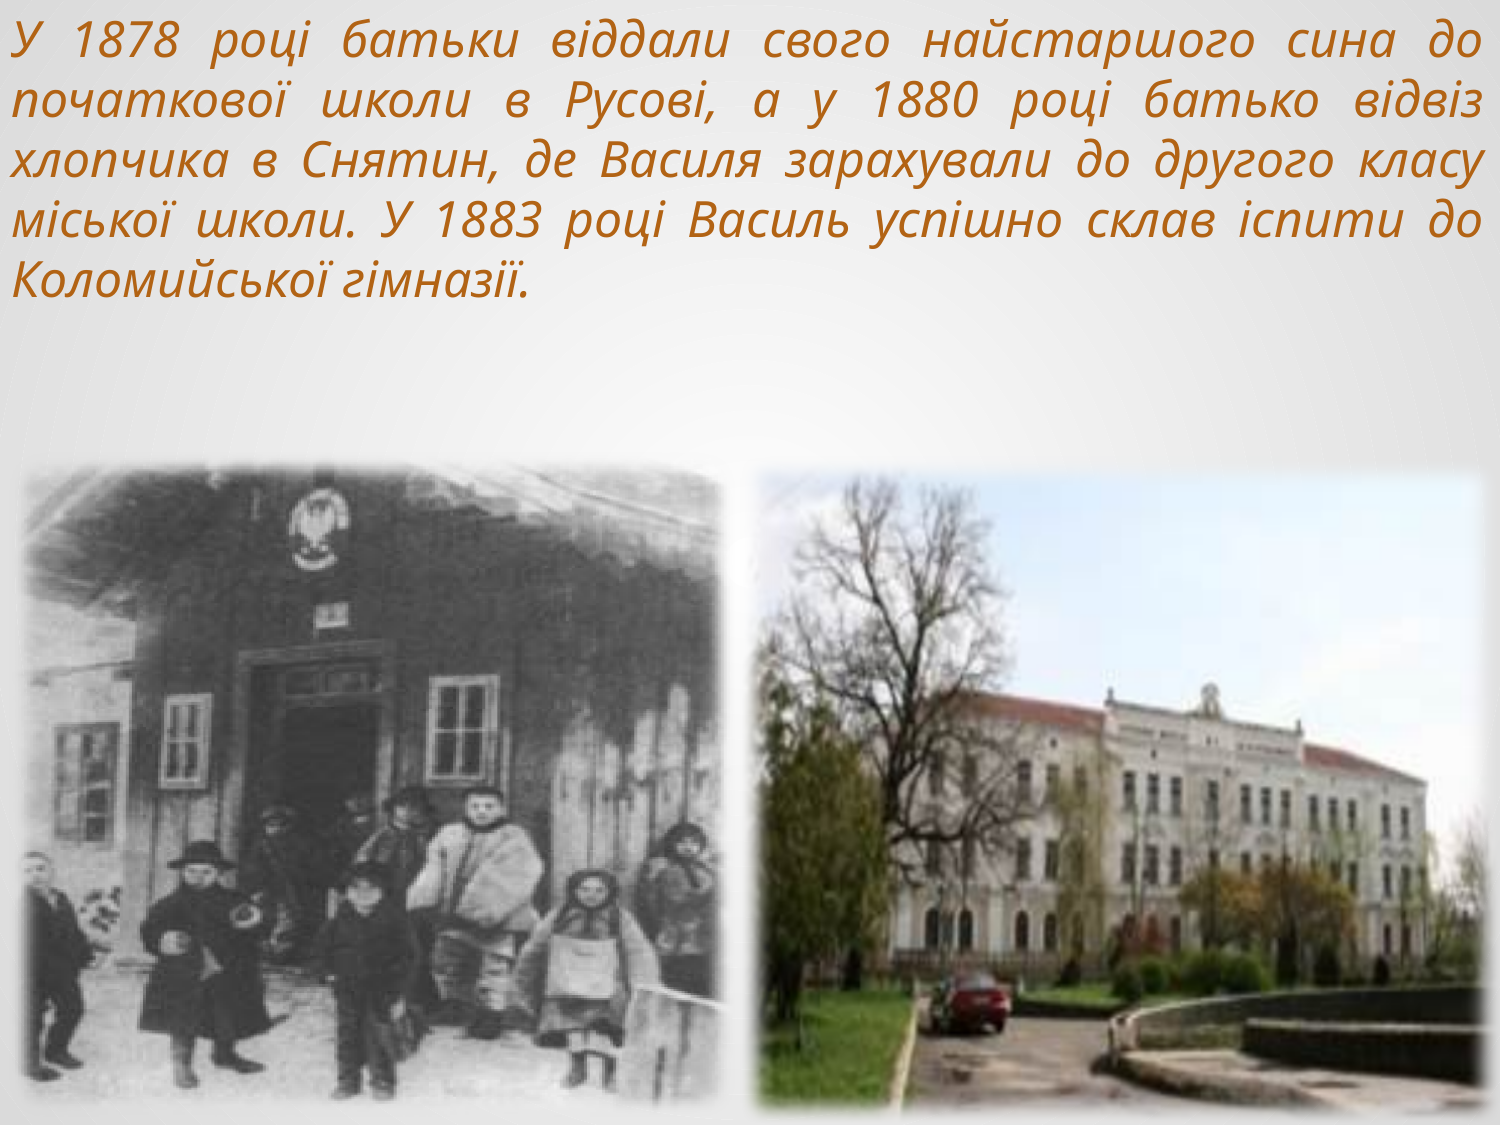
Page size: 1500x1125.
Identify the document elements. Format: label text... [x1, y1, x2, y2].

list У 1878 році батьки віддали свого найстаршого сина до початкової школи в Русові, а у 1880 році батько відвіз хлопчика в Снятин, де Василя зарахували до другого класу міської школи. У 1883 році Василь успішно склав іспити до Коломийської гімназії. [0, 0, 1500, 455]
picture [0, 444, 1500, 1125]
